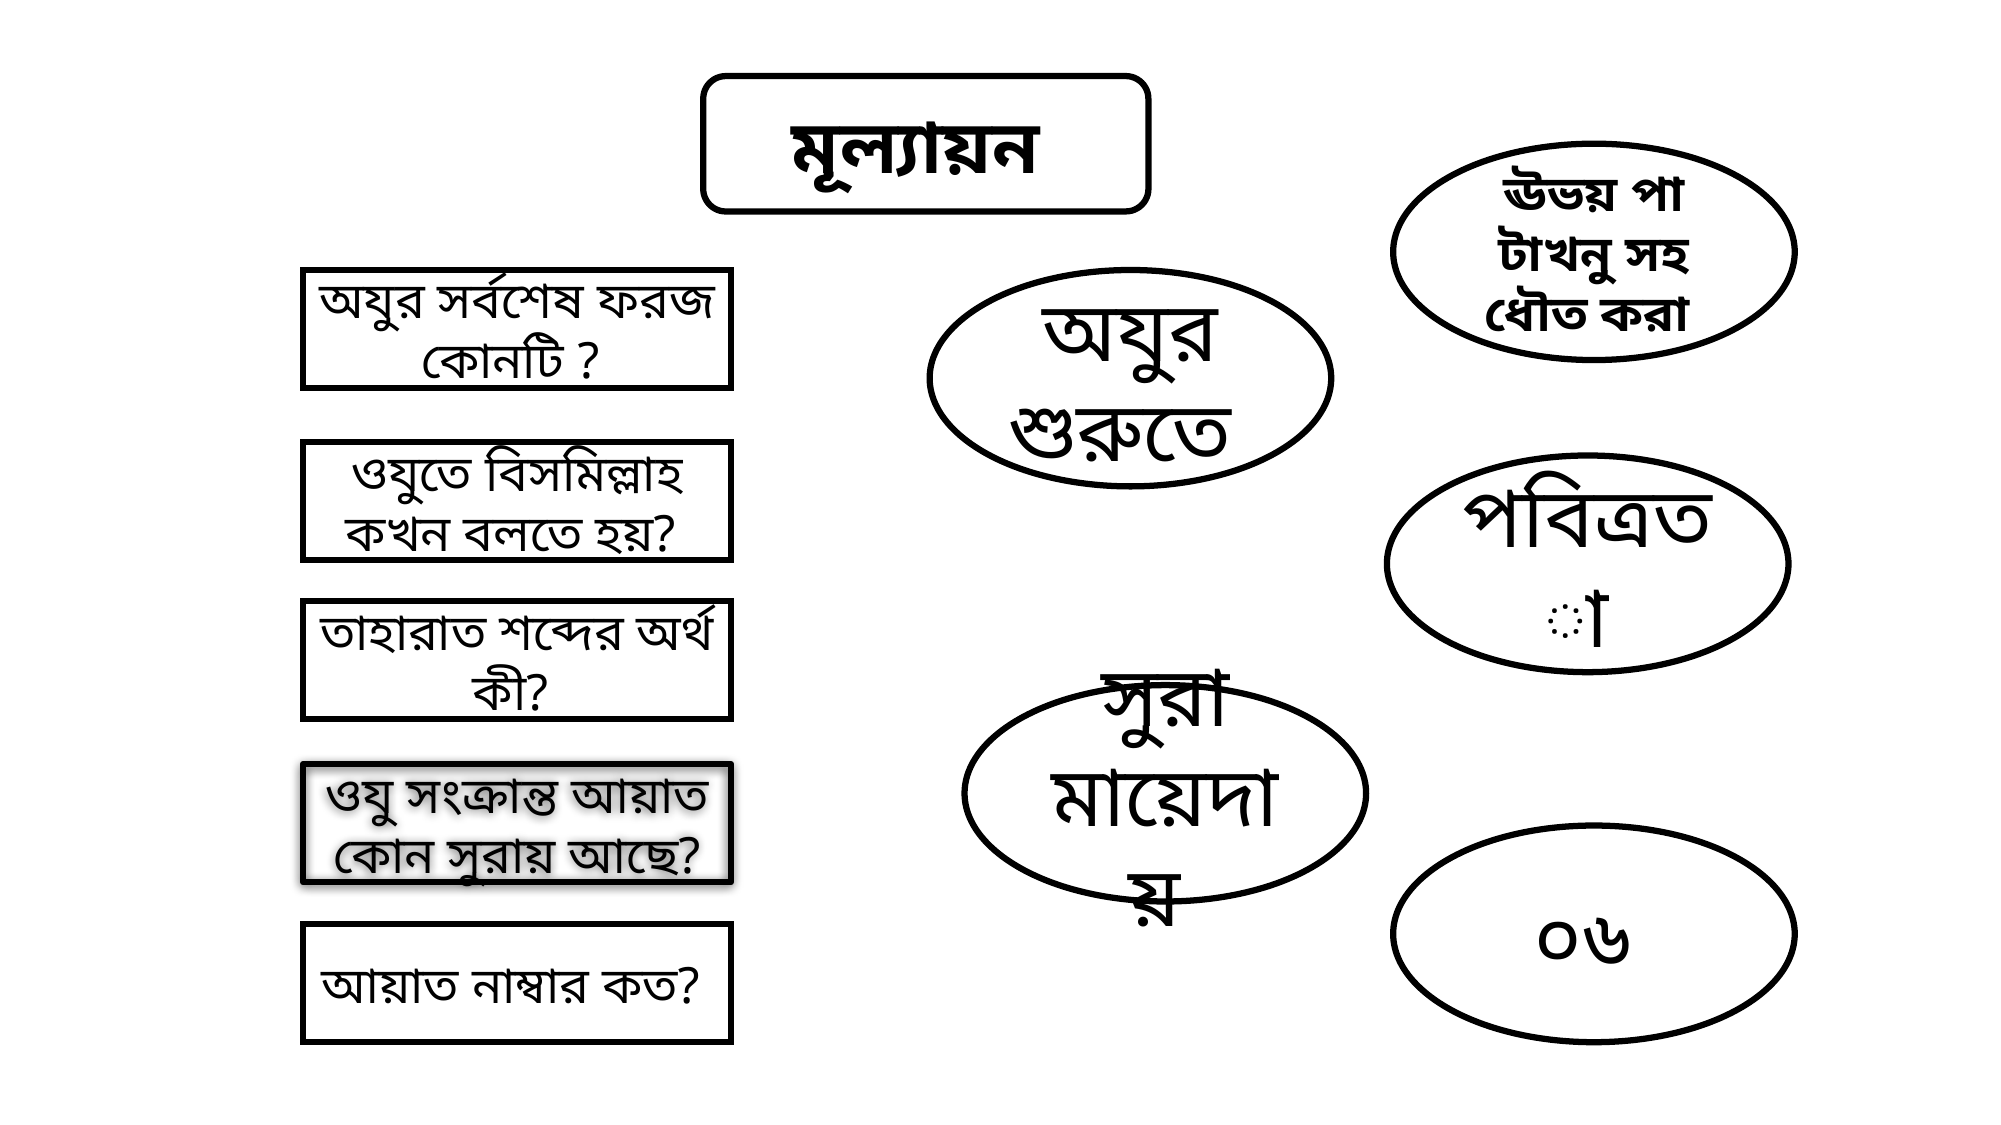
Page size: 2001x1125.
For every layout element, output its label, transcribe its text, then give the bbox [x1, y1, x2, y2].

text_box তাহারাত শব্দের অর্থ কী? [303, 600, 731, 719]
text_box পবিত্রতা [1385, 453, 1791, 674]
text_box ঊভয় পা টাখনু সহ ধৌত করা [1392, 143, 1796, 361]
text_box সুরা মায়েদায় [964, 684, 1367, 903]
text_box ০৬ [1392, 824, 1796, 1044]
text_box মূল্যায়ন [702, 75, 1150, 213]
text_box অযুর সর্বশেষ ফরজ কোনটি ? [302, 269, 732, 389]
text_box ওযু সংক্রান্ত আয়াত কোন সুরায় আছে? [303, 763, 731, 883]
text_box আয়াত নাম্বার কত? [302, 923, 732, 1043]
text_box অযুর শুরুতে [928, 268, 1333, 488]
text_box ওযুতে বিসমিল্লাহ কখন বলতে হয়? [302, 441, 732, 561]
